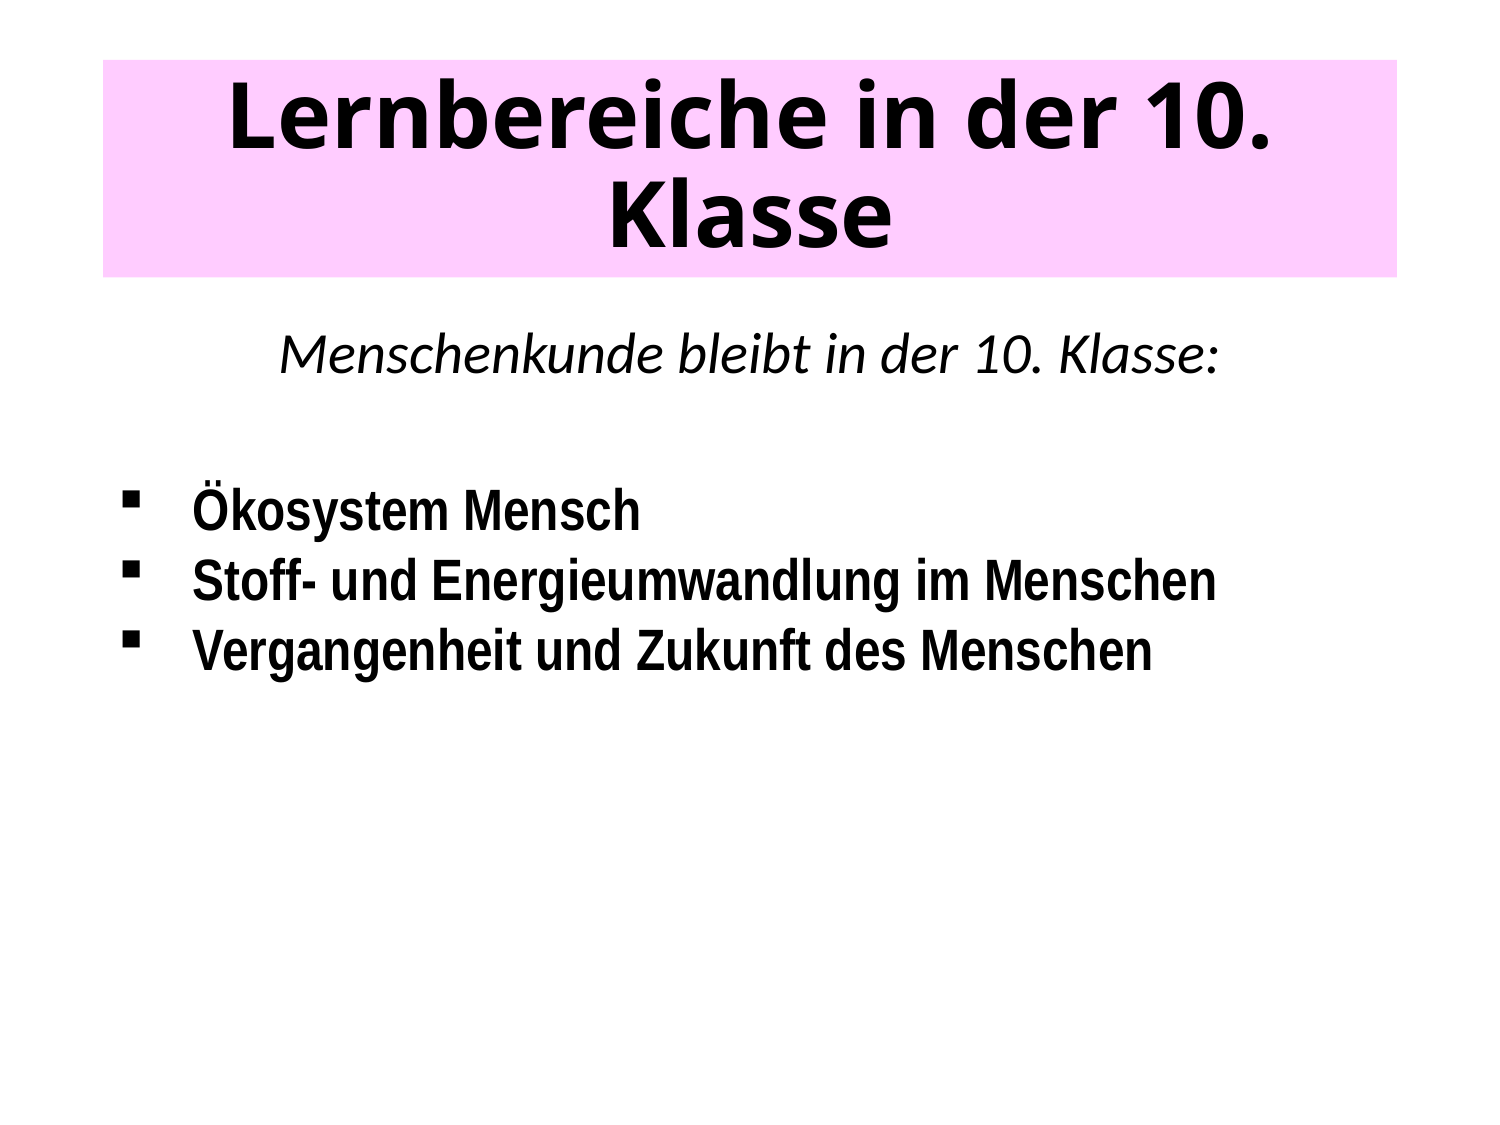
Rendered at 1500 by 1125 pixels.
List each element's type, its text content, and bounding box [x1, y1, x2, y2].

text_box Ökosystem Mensch Stoff- und Energieumwandlung im Menschen Vergangenheit und Zukunft des Menschen [103, 464, 1397, 690]
text_box Menschenkunde bleibt in der 10. Klasse: [103, 307, 1397, 393]
title Lernbereiche in der 10. Klasse [103, 59, 1397, 278]
